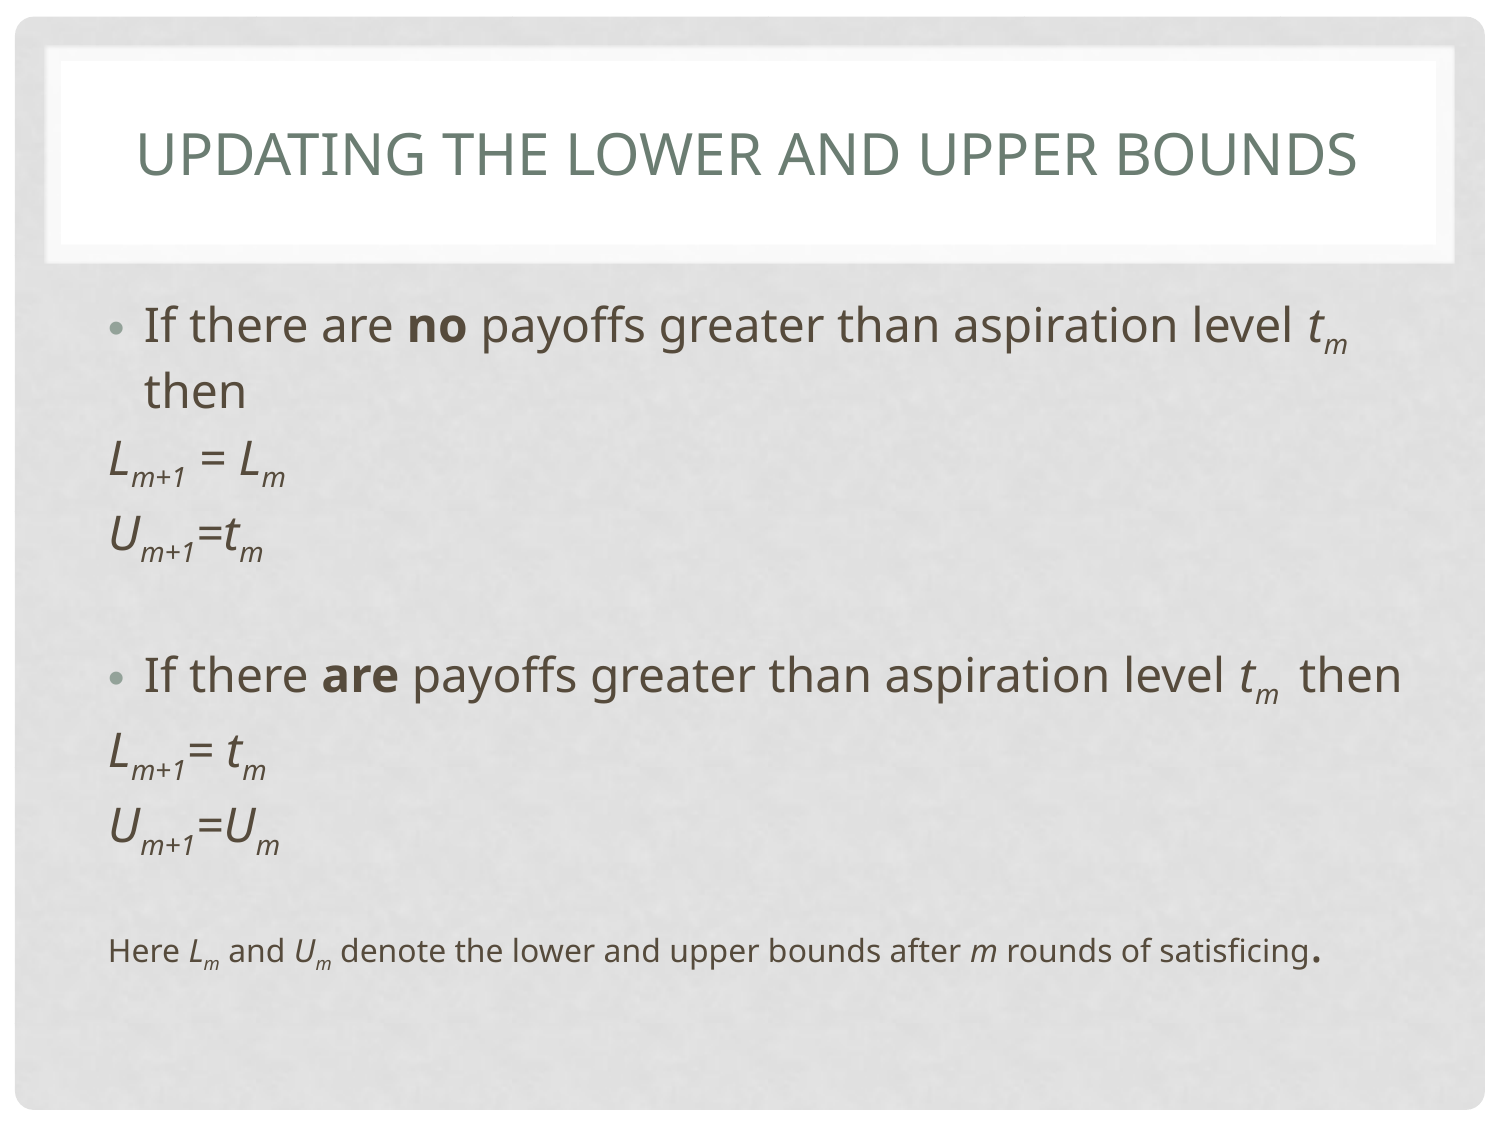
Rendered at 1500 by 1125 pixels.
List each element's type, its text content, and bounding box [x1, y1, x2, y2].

list If there are no payoffs greater than aspiration level tm then Lm+1 = Lm Um+1=tm If there are payoffs greater than aspiration level tm then Lm+1= tm Um+1=Um Here Lm and Um denote the lower and upper bounds after m rounds of satisficing. [75, 287, 1425, 1005]
title Updating the lower and upper bounds [69, 66, 1425, 238]
